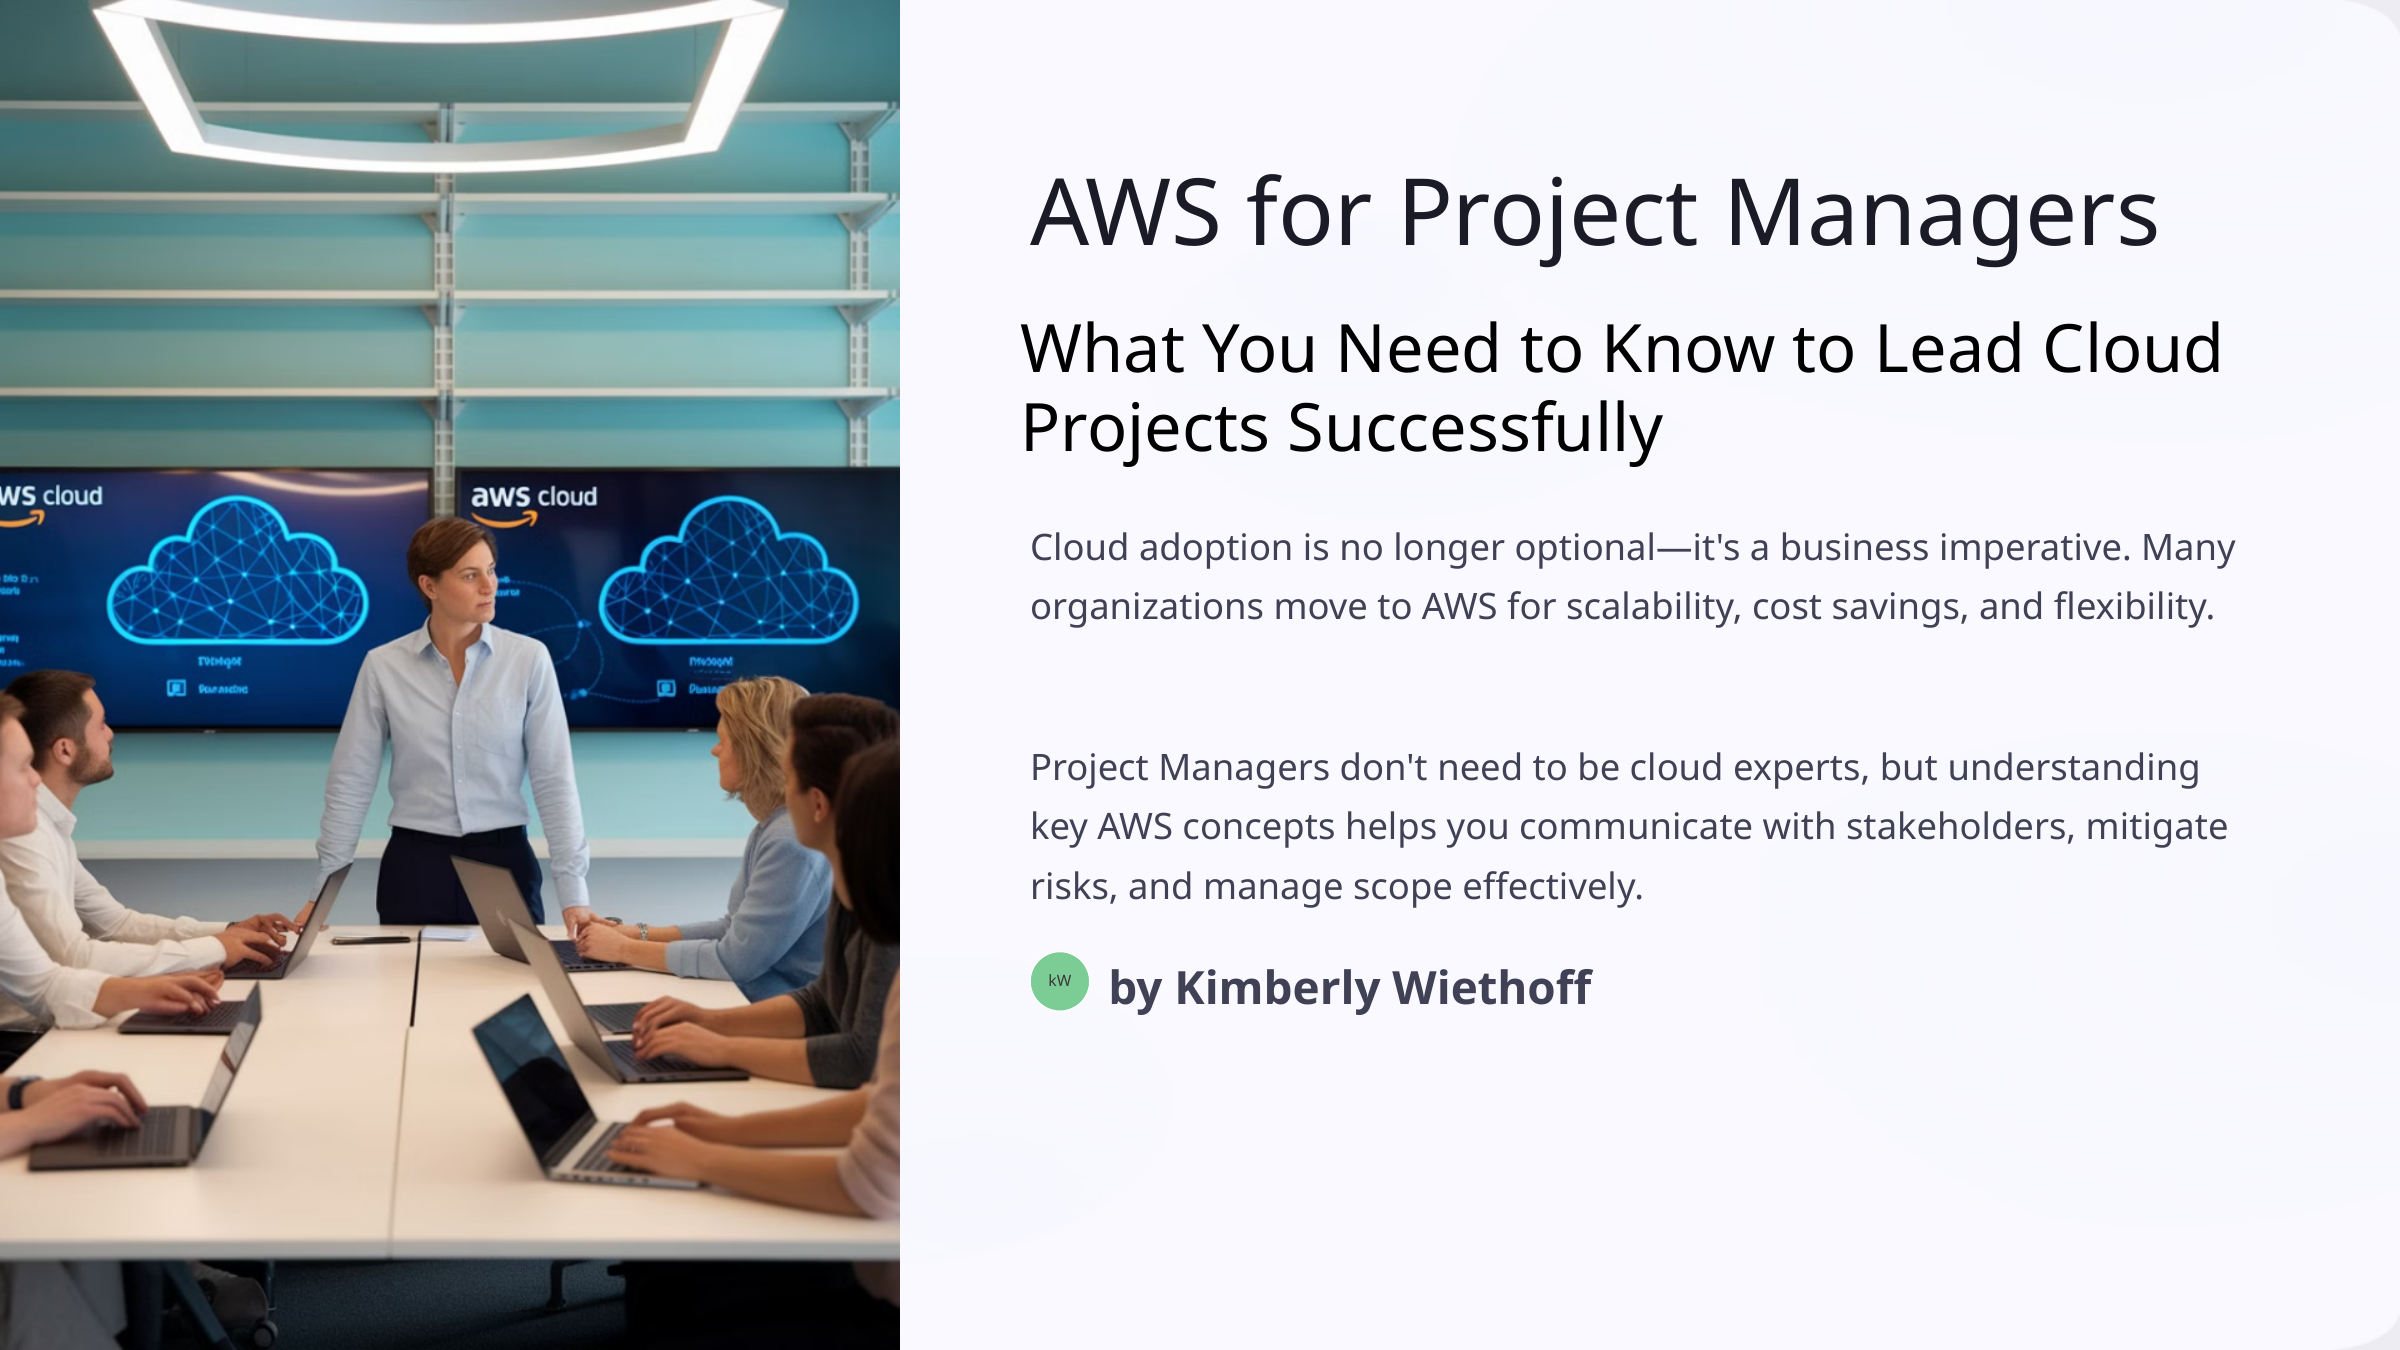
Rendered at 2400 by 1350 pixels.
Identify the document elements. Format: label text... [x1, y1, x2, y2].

text_box AWS for Project Managers [1030, 147, 2195, 265]
text_box Project Managers don't need to be cloud experts, but understanding key AWS concepts helps you communicate with stakeholders, mitigate risks, and manage scope effectively. [1030, 728, 2270, 907]
text_box by Kimberly Wiethoff [1108, 948, 1624, 1014]
text_box kW [1046, 973, 1074, 990]
picture [0, 0, 900, 1350]
text_box Cloud adoption is no longer optional—it's a business imperative. Many organizations move to AWS for scalability, cost savings, and flexibility. [1030, 507, 2270, 687]
text_box What You Need to Know to Lead Cloud Projects Successfully [1005, 297, 2246, 473]
text_box [1030, 951, 1090, 1012]
